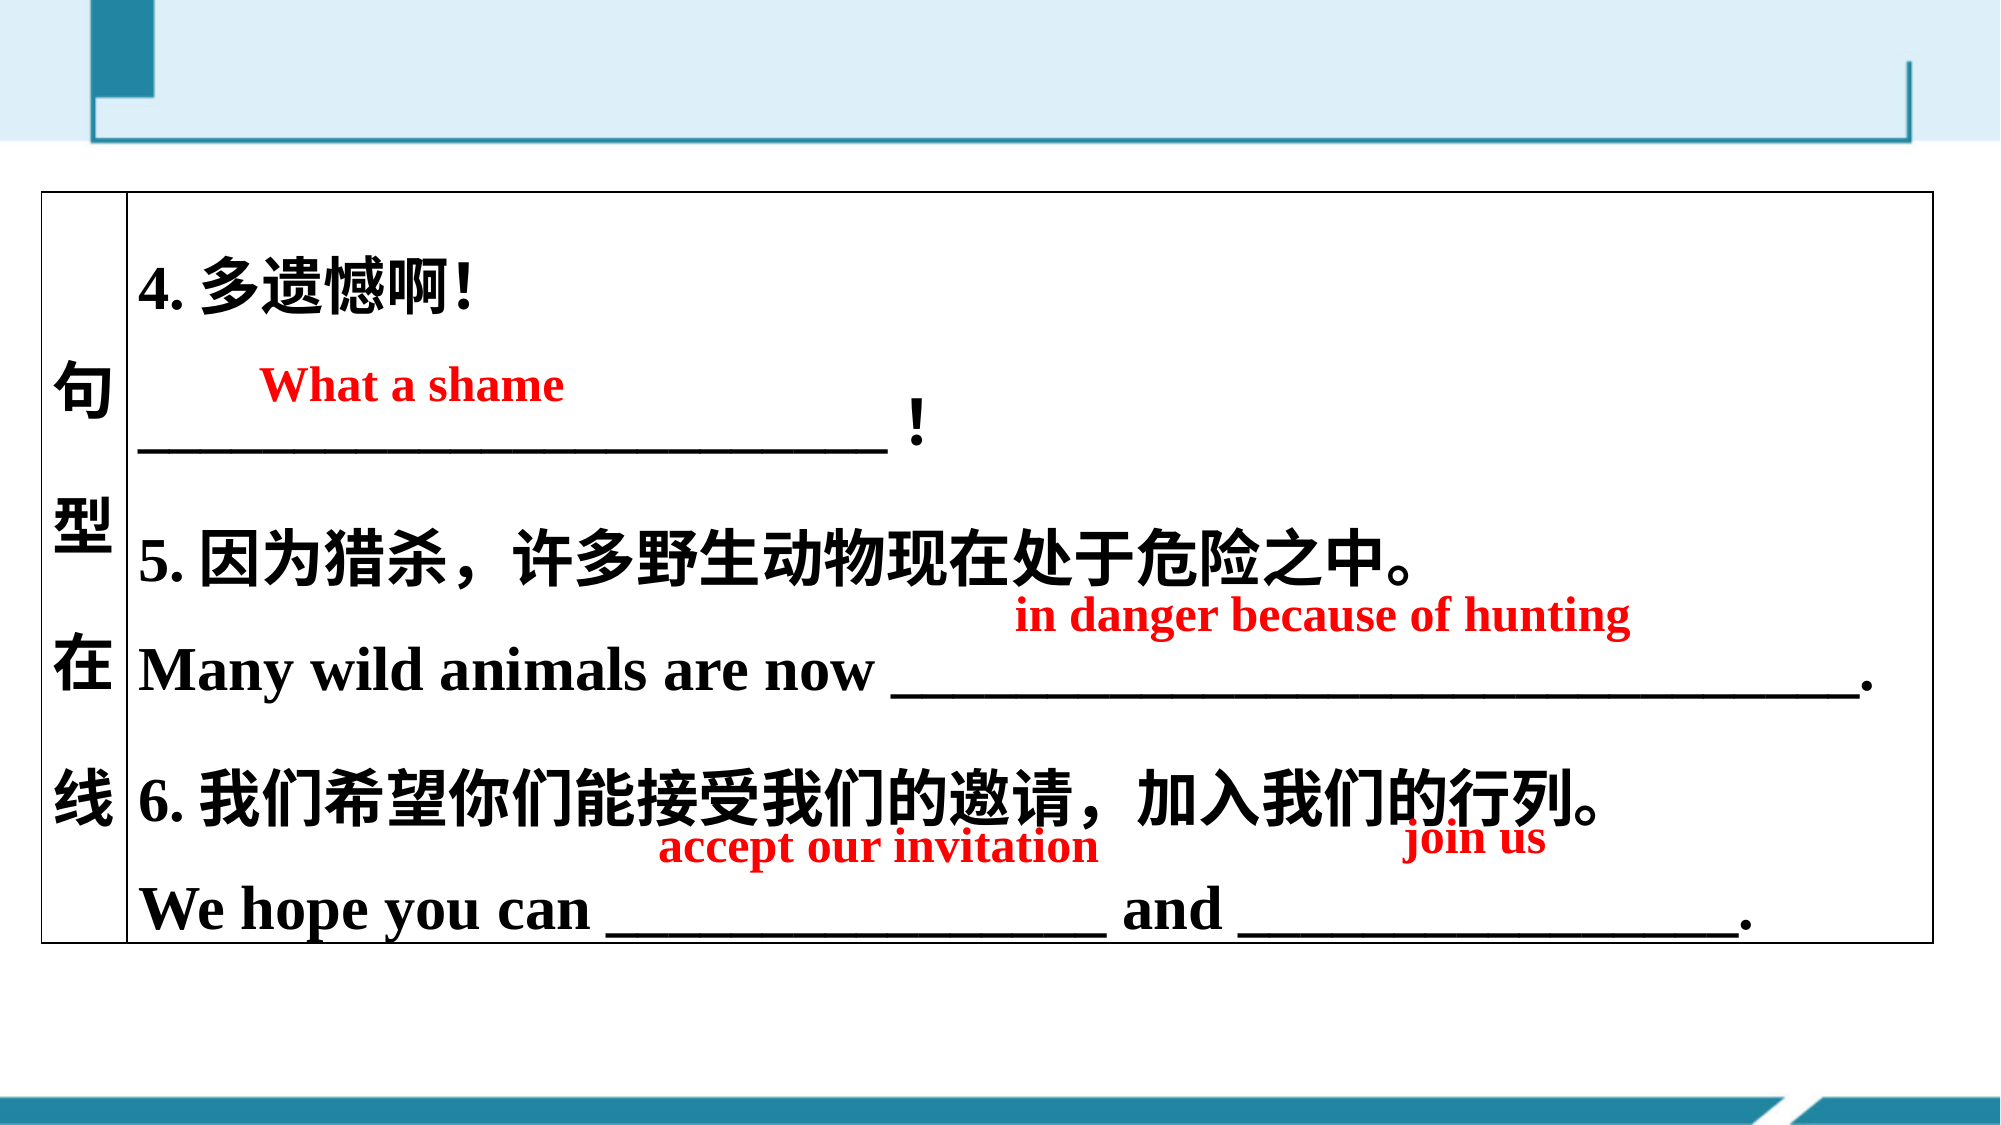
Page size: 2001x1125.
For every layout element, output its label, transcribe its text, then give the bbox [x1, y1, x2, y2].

picture [0, 0, 2001, 1125]
table_header 句型在线 [42, 193, 126, 942]
text_box What a shame [244, 344, 580, 420]
table_header 4.多遗憾啊！ ________________________！ 5.因为猎杀，许多野生动物现在处于危险之中。 Many wild animals are now _______________________________. 6.我们希望你们能接受我们的邀请，加入我们的行列。 We hope you can ________________ and ________________. [128, 193, 1932, 942]
text_box join us [1388, 796, 1562, 872]
text_box accept our invitation [643, 804, 1115, 880]
text_box in danger because of hunting [1000, 573, 1646, 649]
